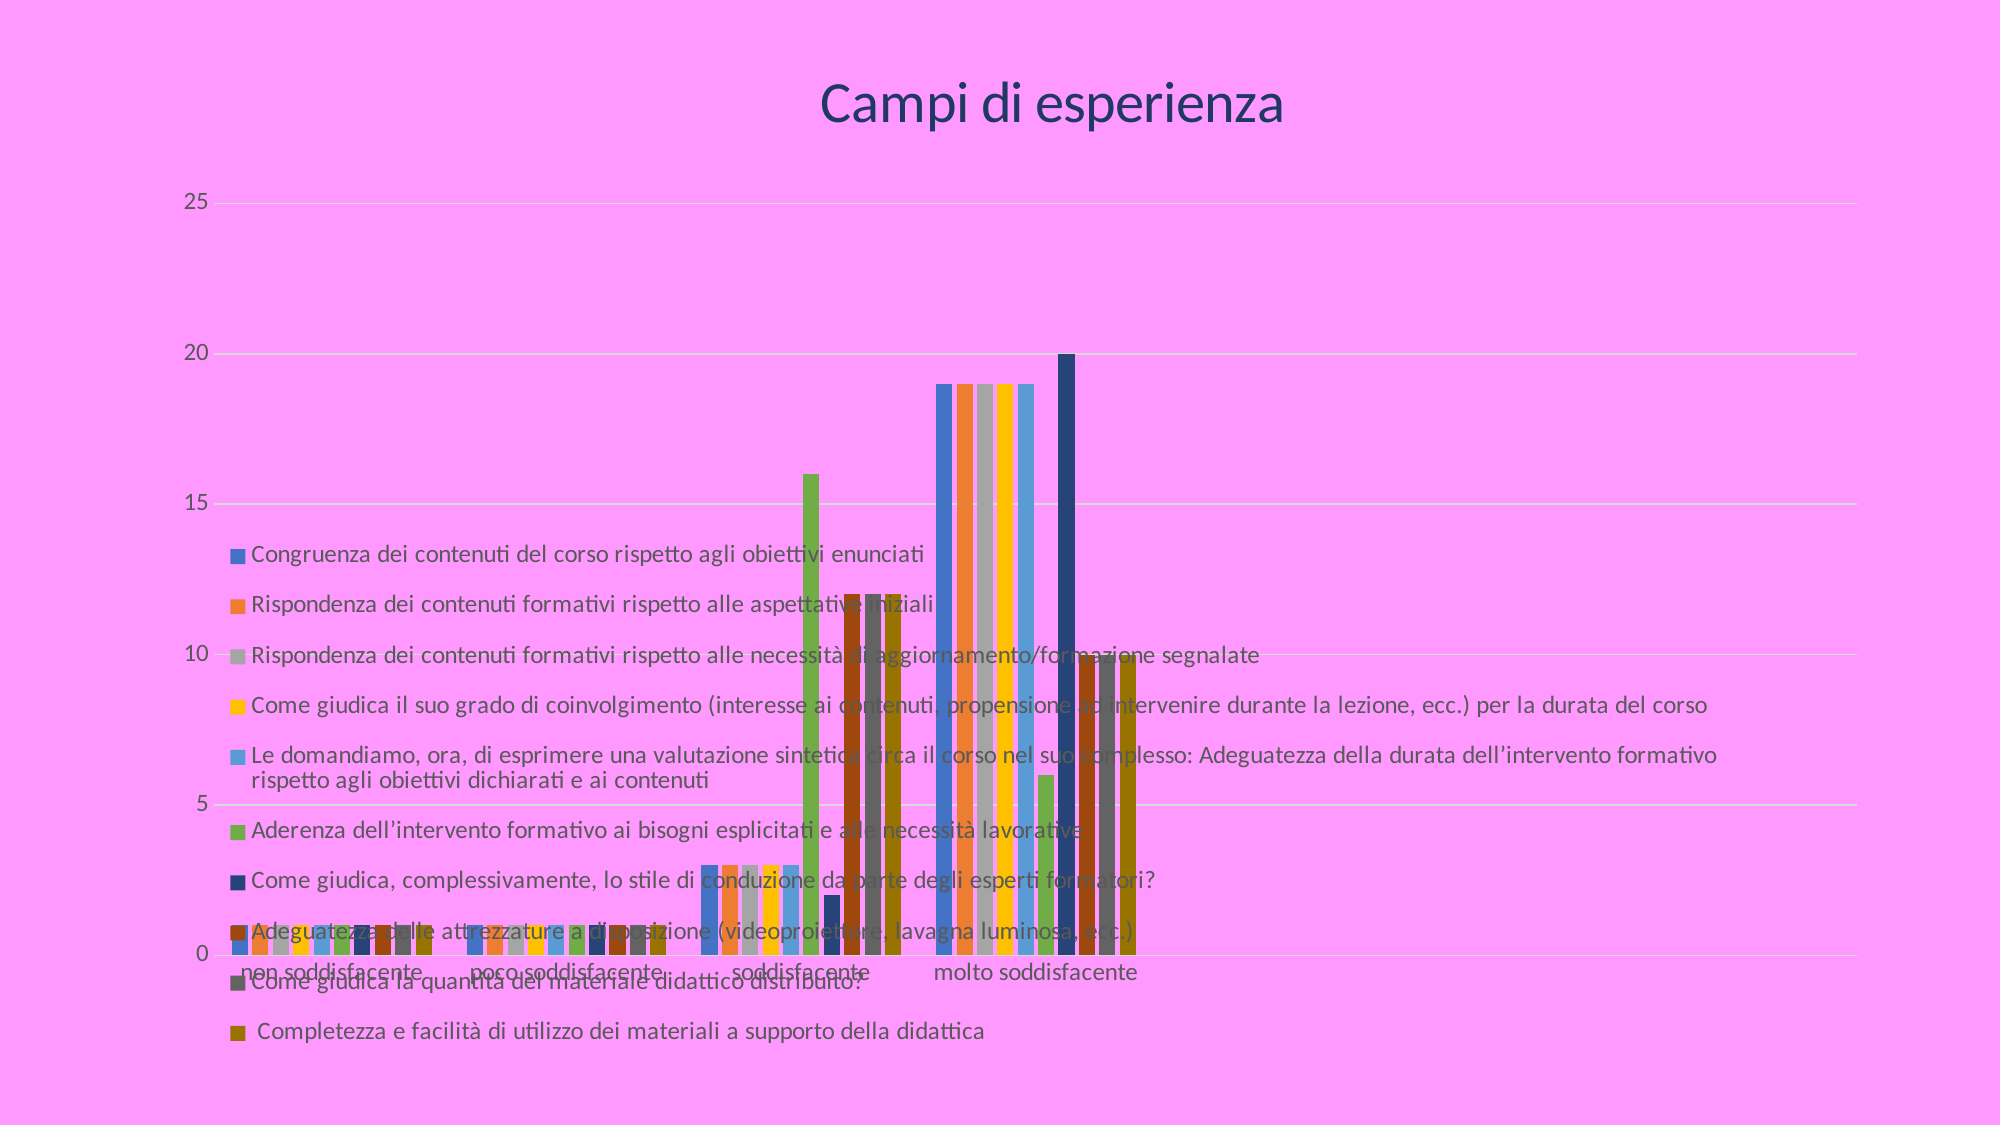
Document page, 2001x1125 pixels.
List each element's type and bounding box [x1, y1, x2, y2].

chart [148, 48, 1893, 1080]
